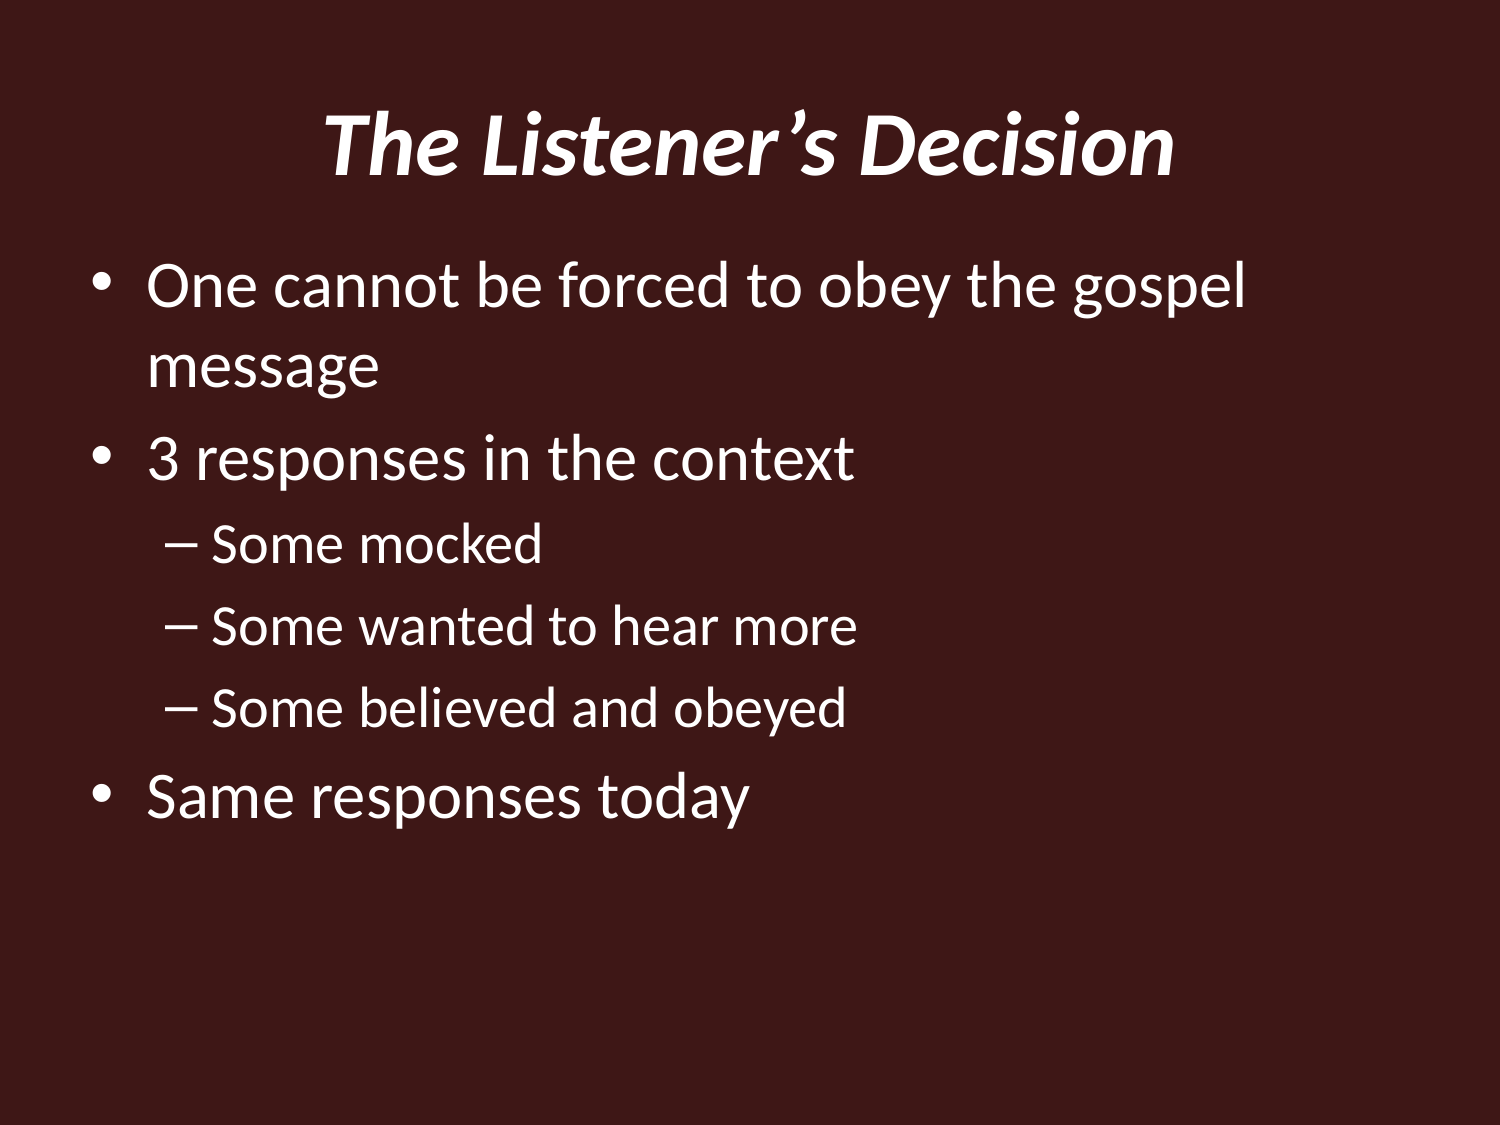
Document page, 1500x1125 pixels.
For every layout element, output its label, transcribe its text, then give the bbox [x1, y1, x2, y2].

list One cannot be forced to obey the gospel message 3 responses in the context Some mocked Some wanted to hear more Some believed and obeyed Same responses today [75, 233, 1425, 976]
title The Listener’s Decision [75, 45, 1425, 233]
